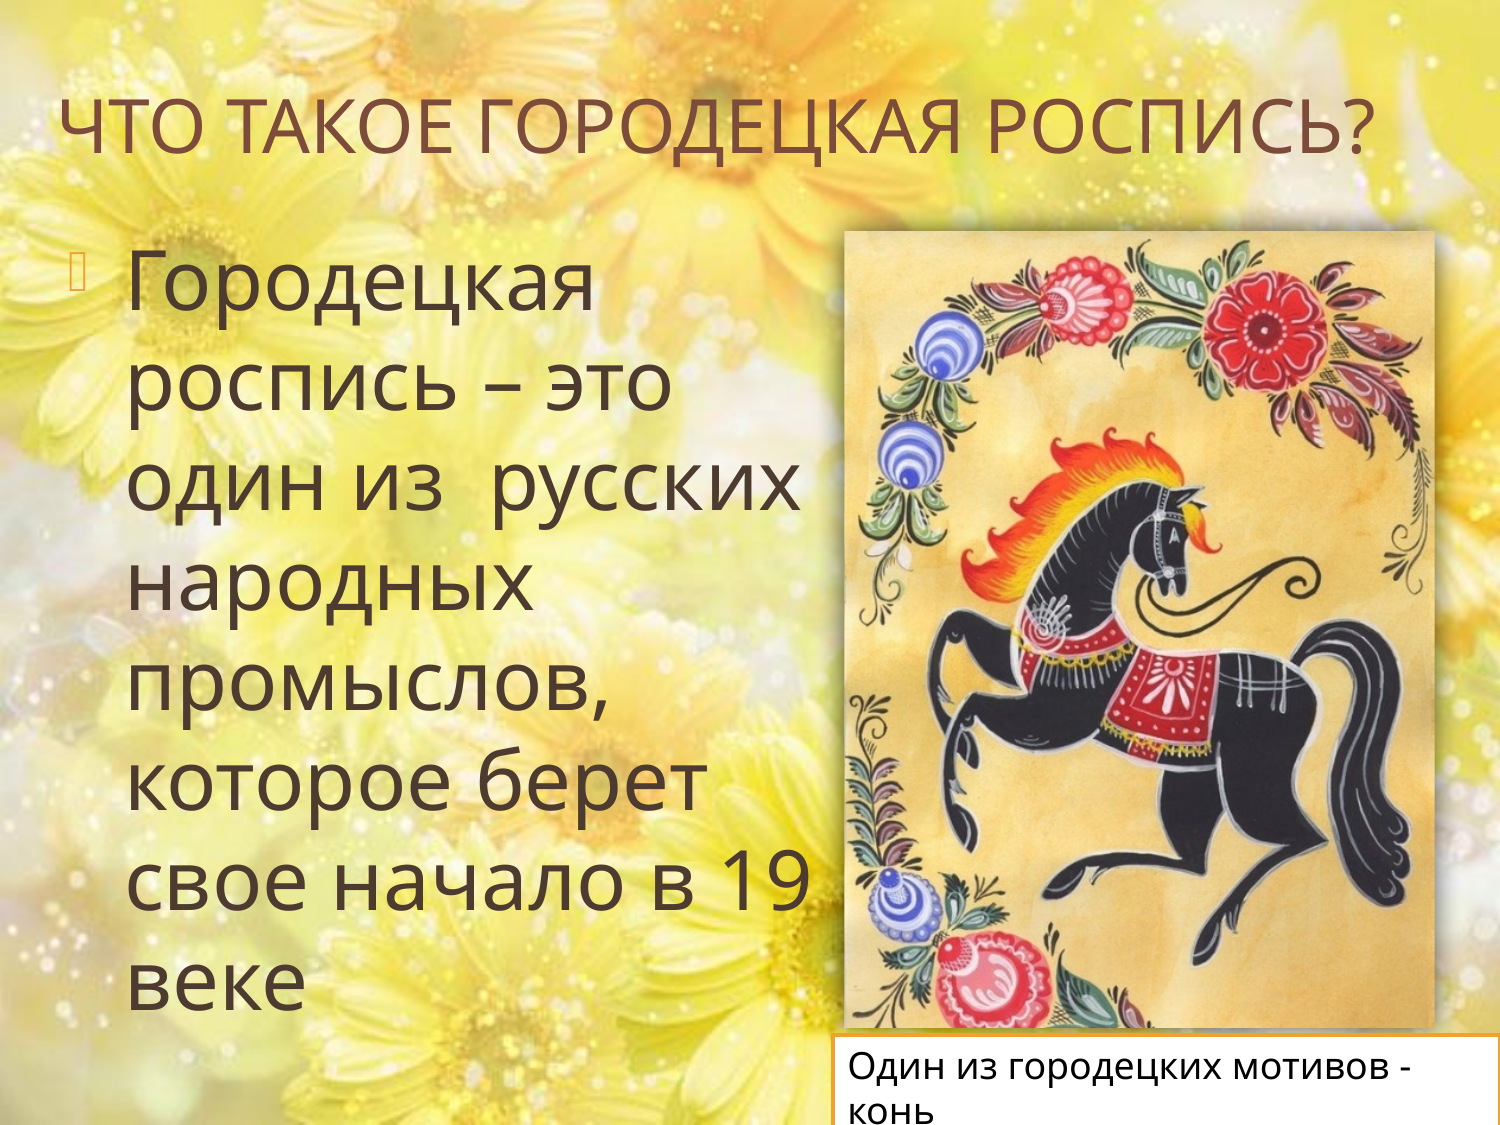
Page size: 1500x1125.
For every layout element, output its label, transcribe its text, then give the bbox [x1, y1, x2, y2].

title Что такое Городецкая роспись? [41, 54, 1467, 192]
picture [0, 0, 1500, 1125]
list Городецкая роспись – это один из русских народных промыслов, которое берет свое начало в 19 веке [53, 219, 832, 1071]
text_box Один из городецких мотивов - конь [831, 1033, 1500, 1125]
